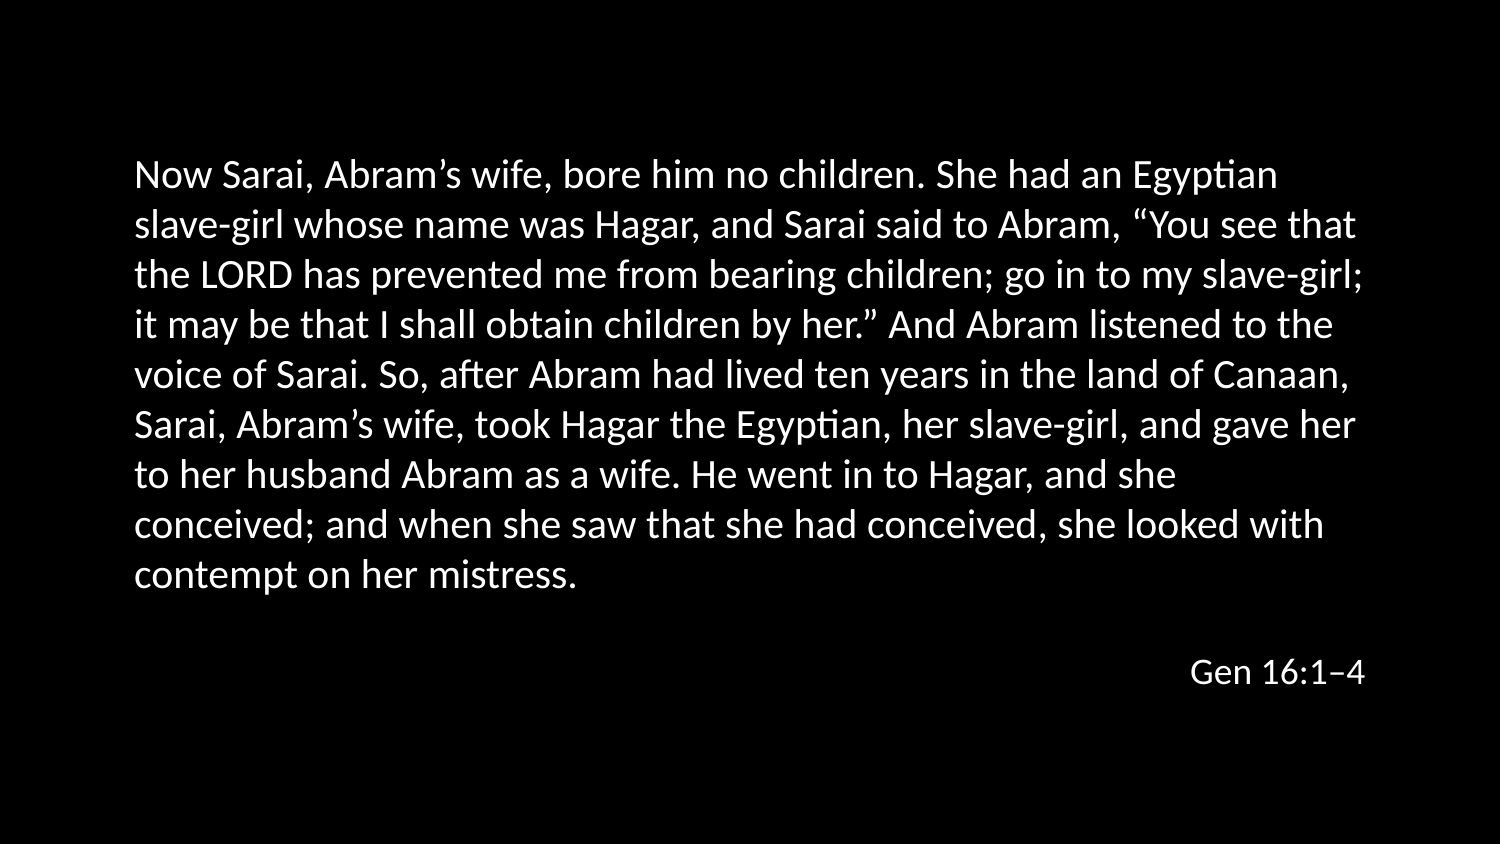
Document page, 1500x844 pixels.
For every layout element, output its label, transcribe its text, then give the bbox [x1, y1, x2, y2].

text_box Now Sarai, Abram’s wife, bore him no children. She had an Egyptian slave-girl whose name was Hagar, and Sarai said to Abram, “You see that the LORD has prevented me from bearing children; go in to my slave-girl; it may be that I shall obtain children by her.” And Abram listened to the voice of Sarai. So, after Abram had lived ten years in the land of Canaan, Sarai, Abram’s wife, took Hagar the Egyptian, her slave-girl, and gave her to her husband Abram as a wife. He went in to Hagar, and she conceived; and when she saw that she had conceived, she looked with contempt on her mistress. Gen 16:1–4 [119, 139, 1381, 699]
